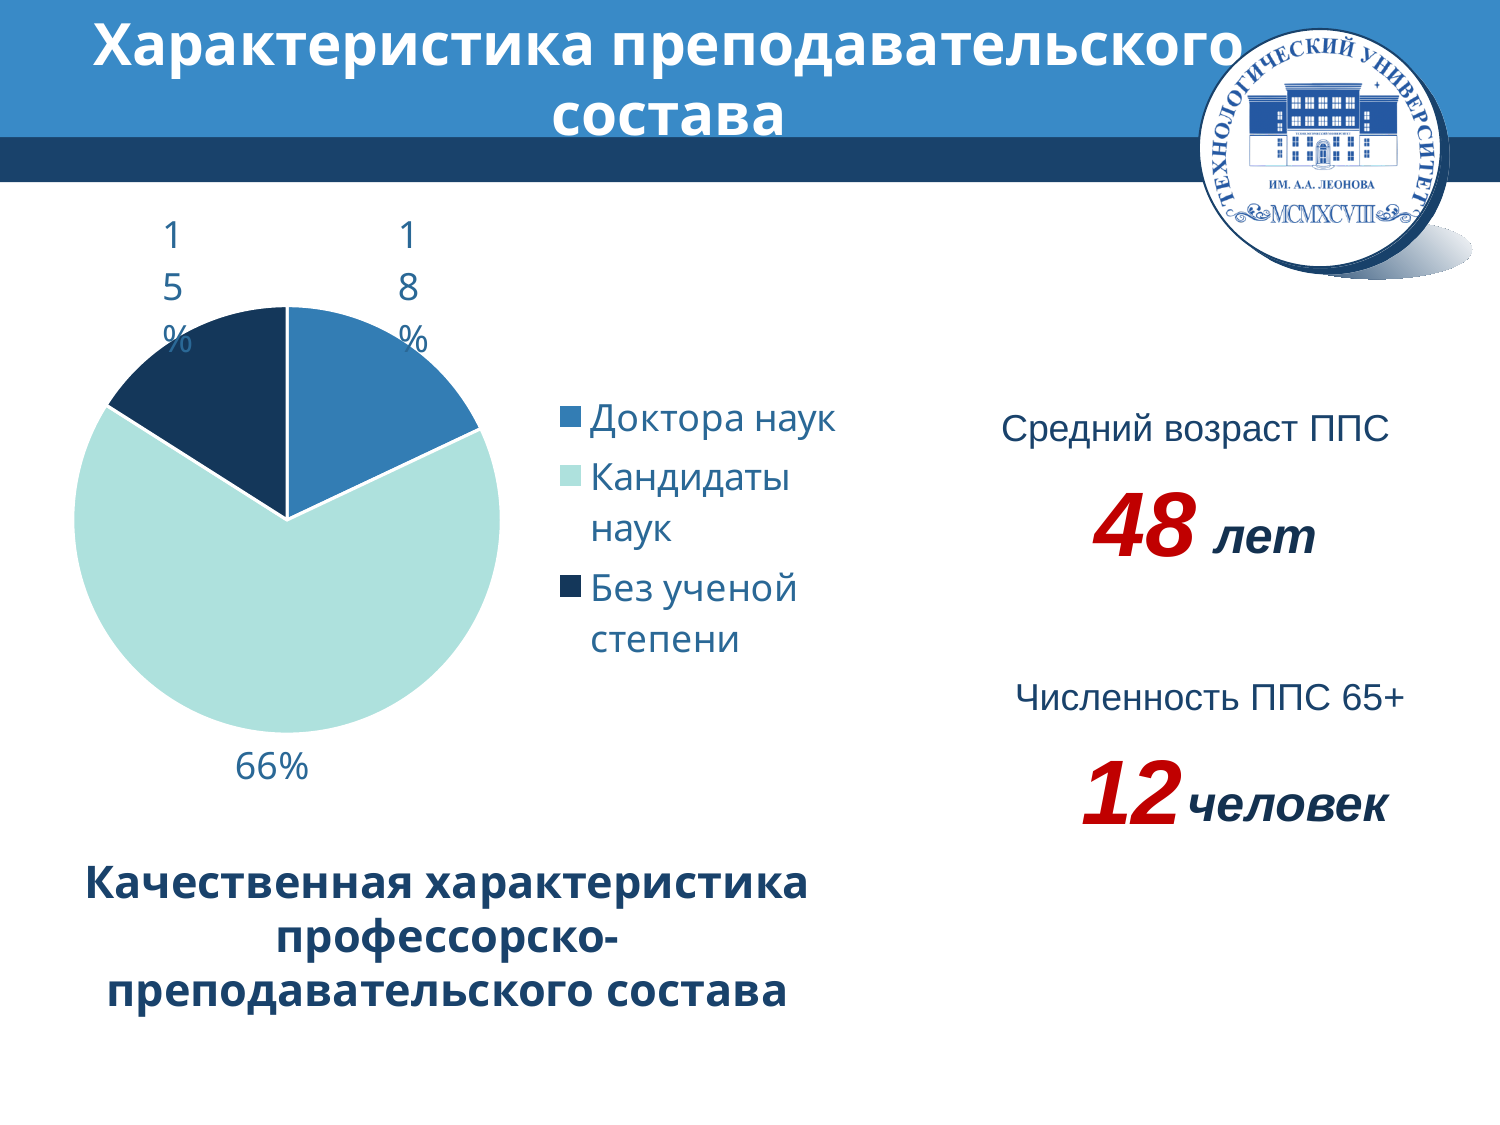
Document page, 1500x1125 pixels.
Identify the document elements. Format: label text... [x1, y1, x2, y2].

title Характеристика преподавательского состава [62, 0, 1275, 155]
text_box Средний возраст ППС [986, 396, 1412, 457]
text_box лет [1199, 496, 1332, 571]
text_box Качественная характеристика профессорско-преподавательского состава [33, 846, 862, 1023]
text_box 48 [1080, 456, 1212, 582]
text_box Численность ППС 65+ [1000, 665, 1426, 725]
picture [1198, 29, 1441, 236]
chart [33, 208, 862, 846]
text_box [1236, 236, 1404, 269]
text_box человек [1172, 764, 1404, 840]
text_box 12 [1066, 725, 1198, 851]
